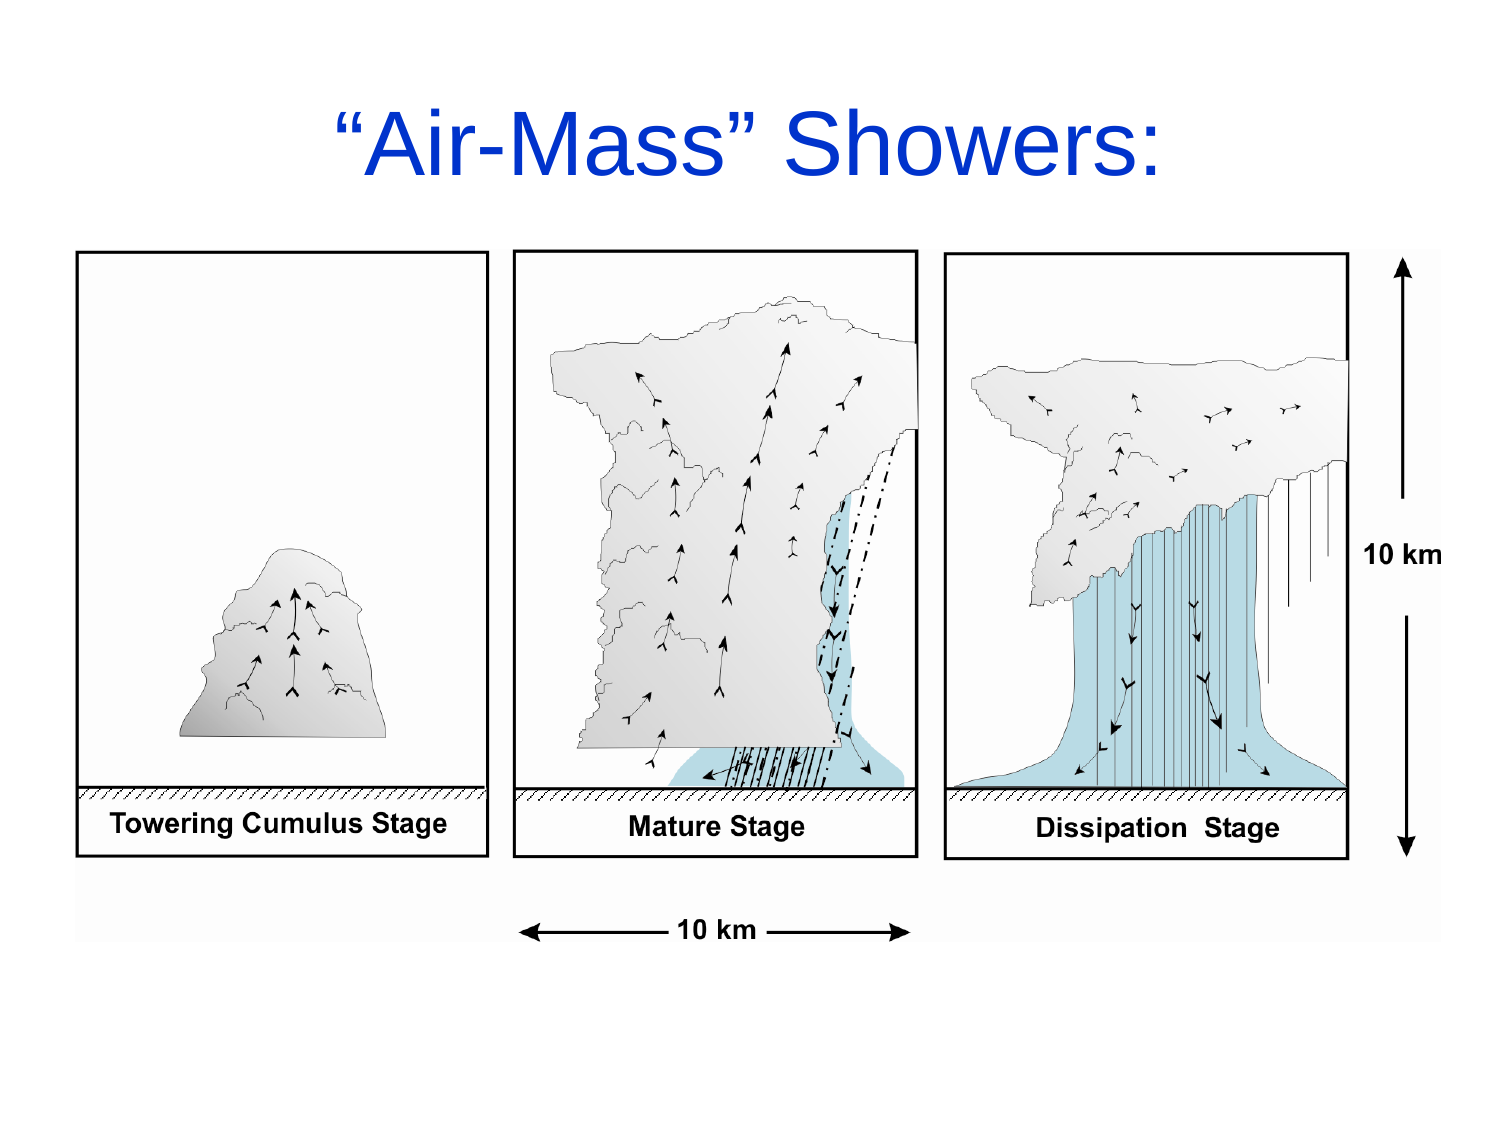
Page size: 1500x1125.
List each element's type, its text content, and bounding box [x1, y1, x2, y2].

picture [74, 249, 1442, 942]
title “Air-Mass” Showers: [75, 45, 1425, 233]
